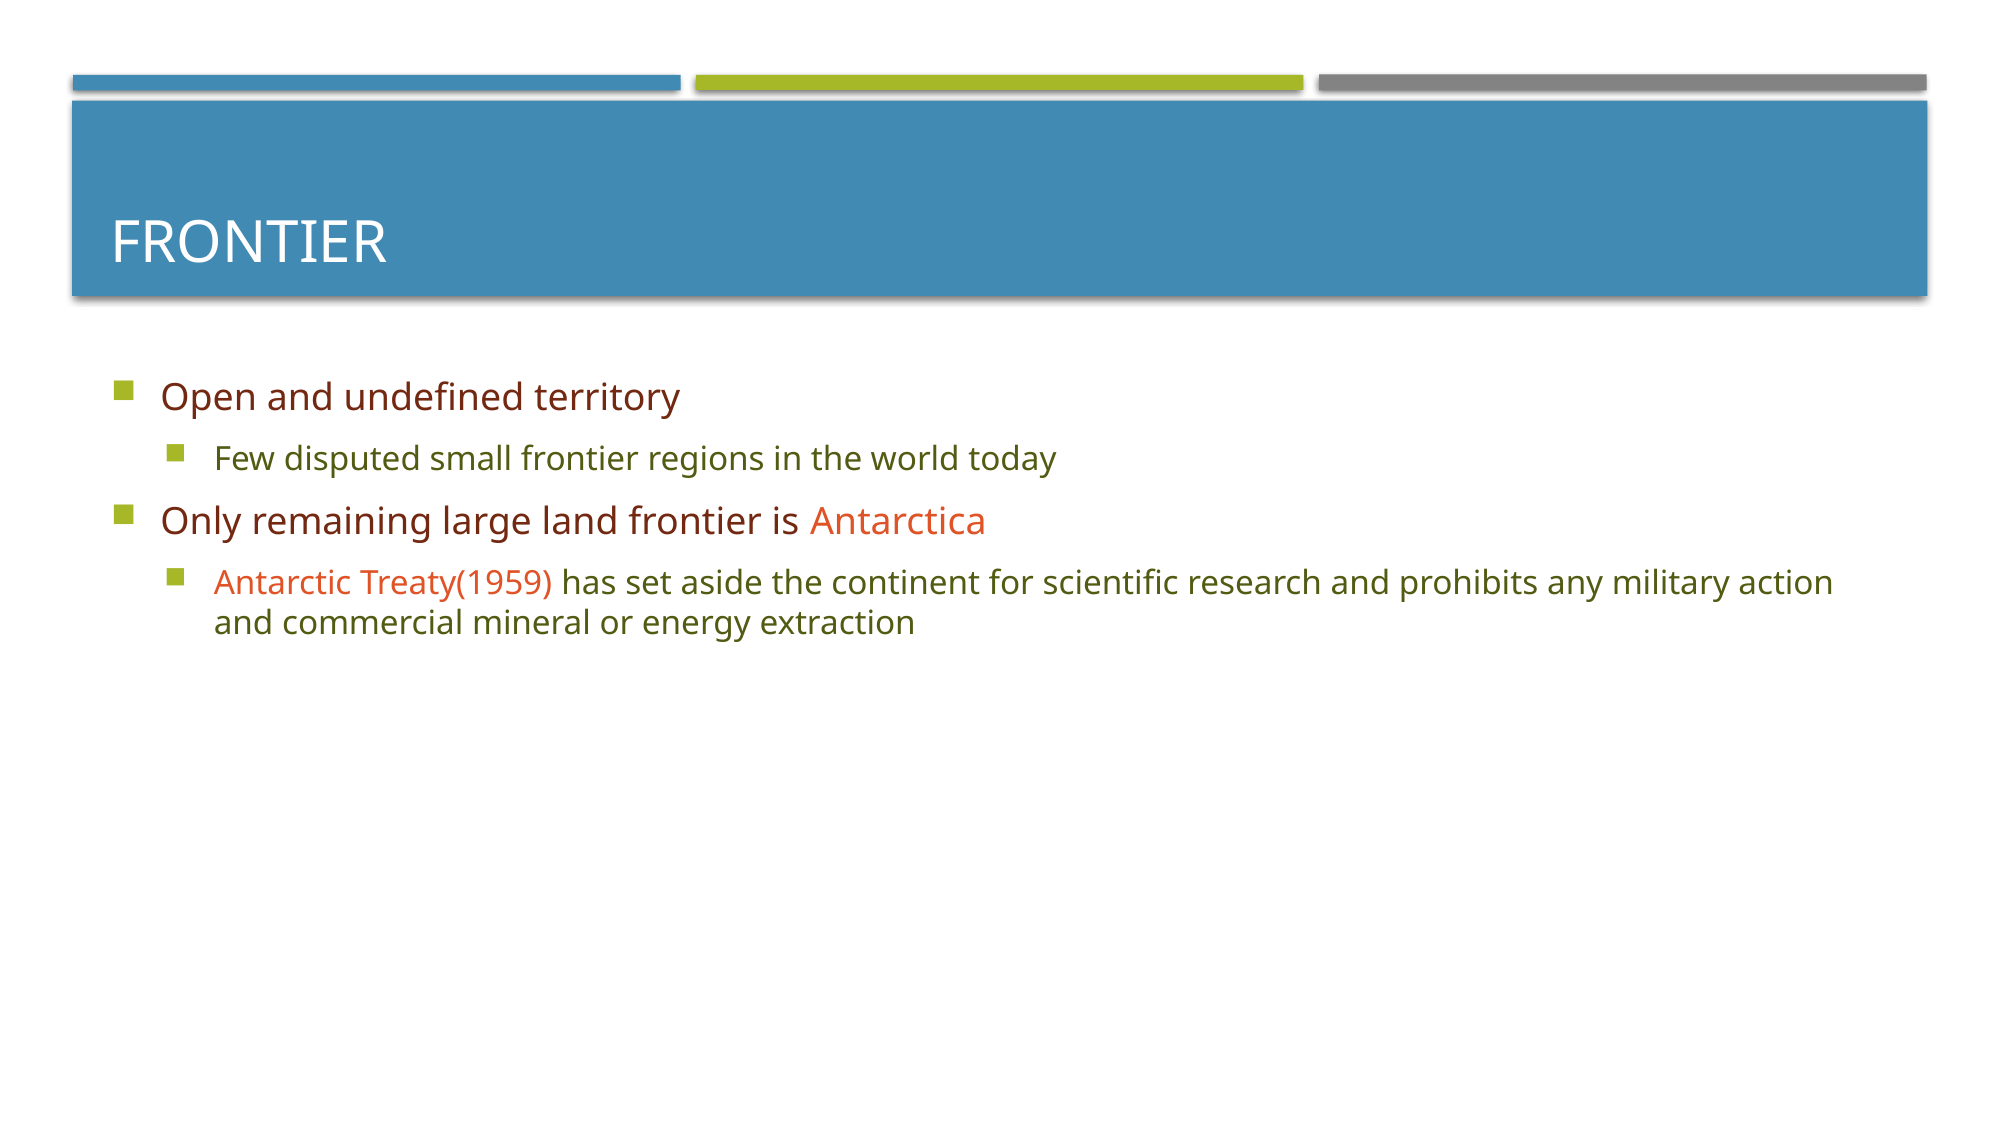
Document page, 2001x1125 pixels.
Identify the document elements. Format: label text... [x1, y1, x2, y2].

list Open and undefined territory Few disputed small frontier regions in the world today Only remaining large land frontier is Antarctica Antarctic Treaty(1959) has set aside the continent for scientific research and prohibits any military action and commercial mineral or energy extraction [95, 357, 1905, 657]
title Frontier [95, 115, 1905, 282]
